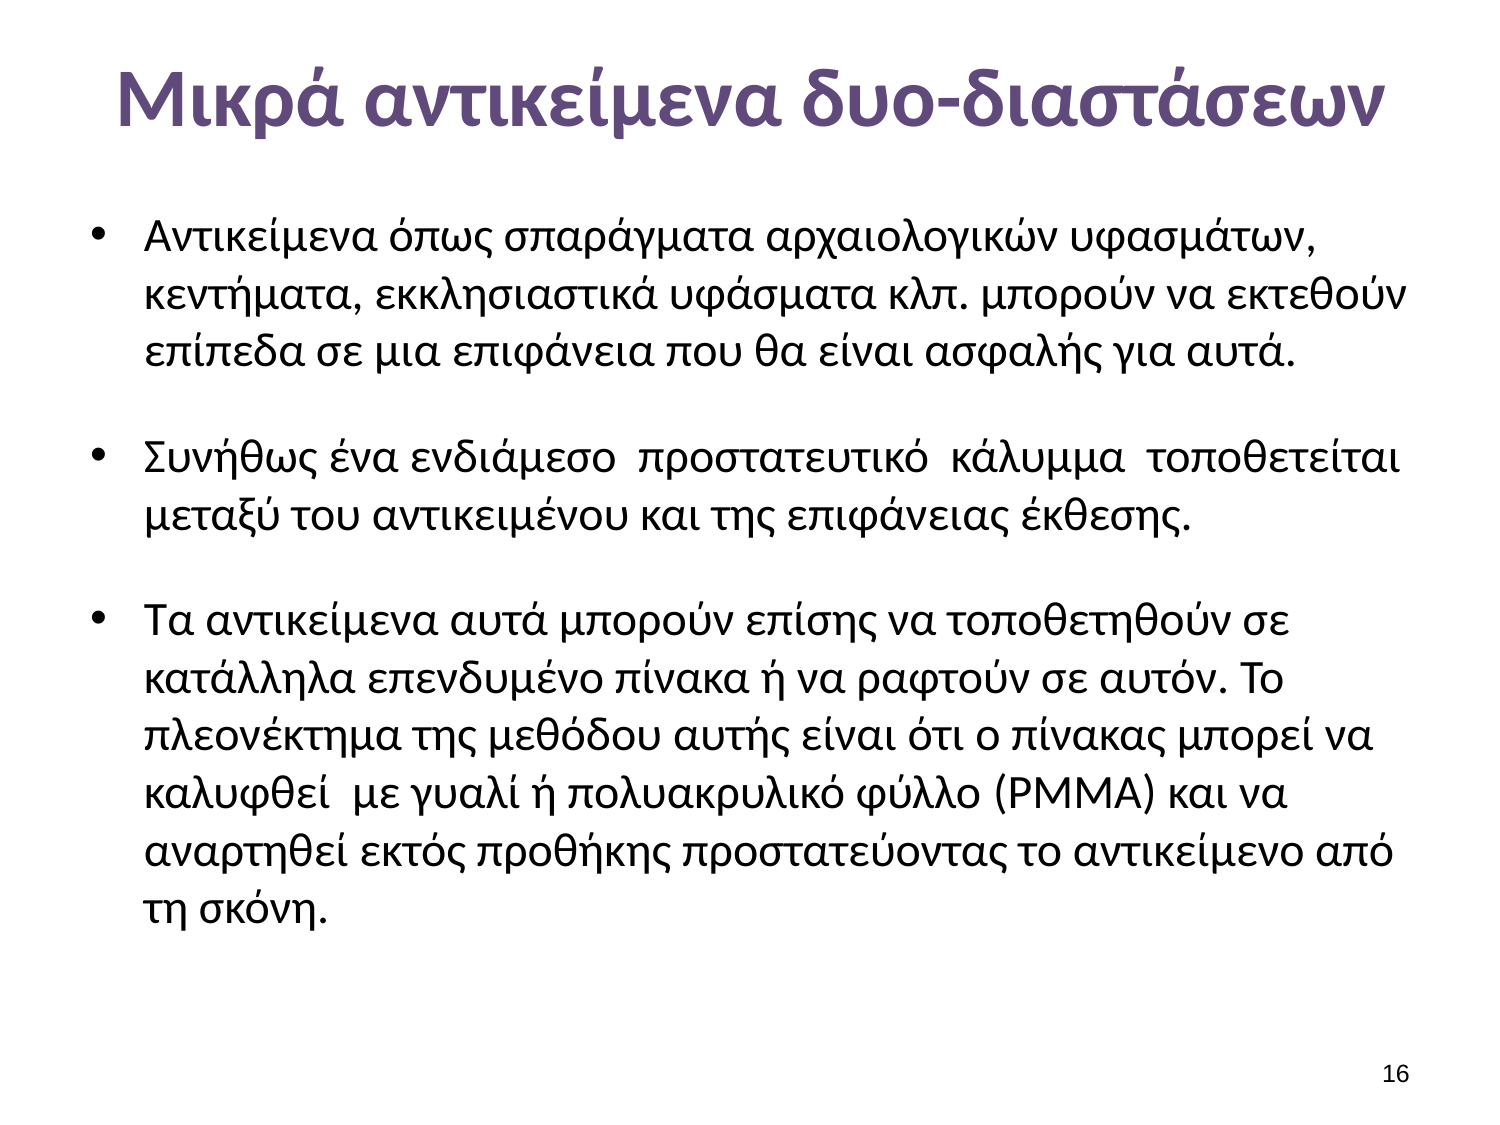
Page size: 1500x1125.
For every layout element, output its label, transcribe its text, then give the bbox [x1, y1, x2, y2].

list Αντικείμενα όπως σπαράγματα αρχαιολογικών υφασμάτων, κεντήματα, εκκλησιαστικά υφάσματα κλπ. μπορούν να εκτεθούν επίπεδα σε μια επιφάνεια που θα είναι ασφαλής για αυτά. Συνήθως ένα ενδιάμεσο προστατευτικό κάλυμμα τοποθετείται μεταξύ του αντικειμένου και της επιφάνειας έκθεσης. Τα αντικείμενα αυτά μπορούν επίσης να τοποθετηθούν σε κατάλληλα επενδυμένο πίνακα ή να ραφτούν σε αυτόν. Το πλεονέκτημα της μεθόδου αυτής είναι ότι ο πίνακας μπορεί να καλυφθεί με γυαλί ή πολυακρυλικό φύλλο (PMMA) και να αναρτηθεί εκτός προθήκης προστατεύοντας το αντικείμενο από τη σκόνη. [75, 196, 1425, 1024]
slide_number 15 [1074, 1042, 1425, 1103]
title Μικρά αντικείμενα δυο-διαστάσεων [76, 19, 1427, 169]
